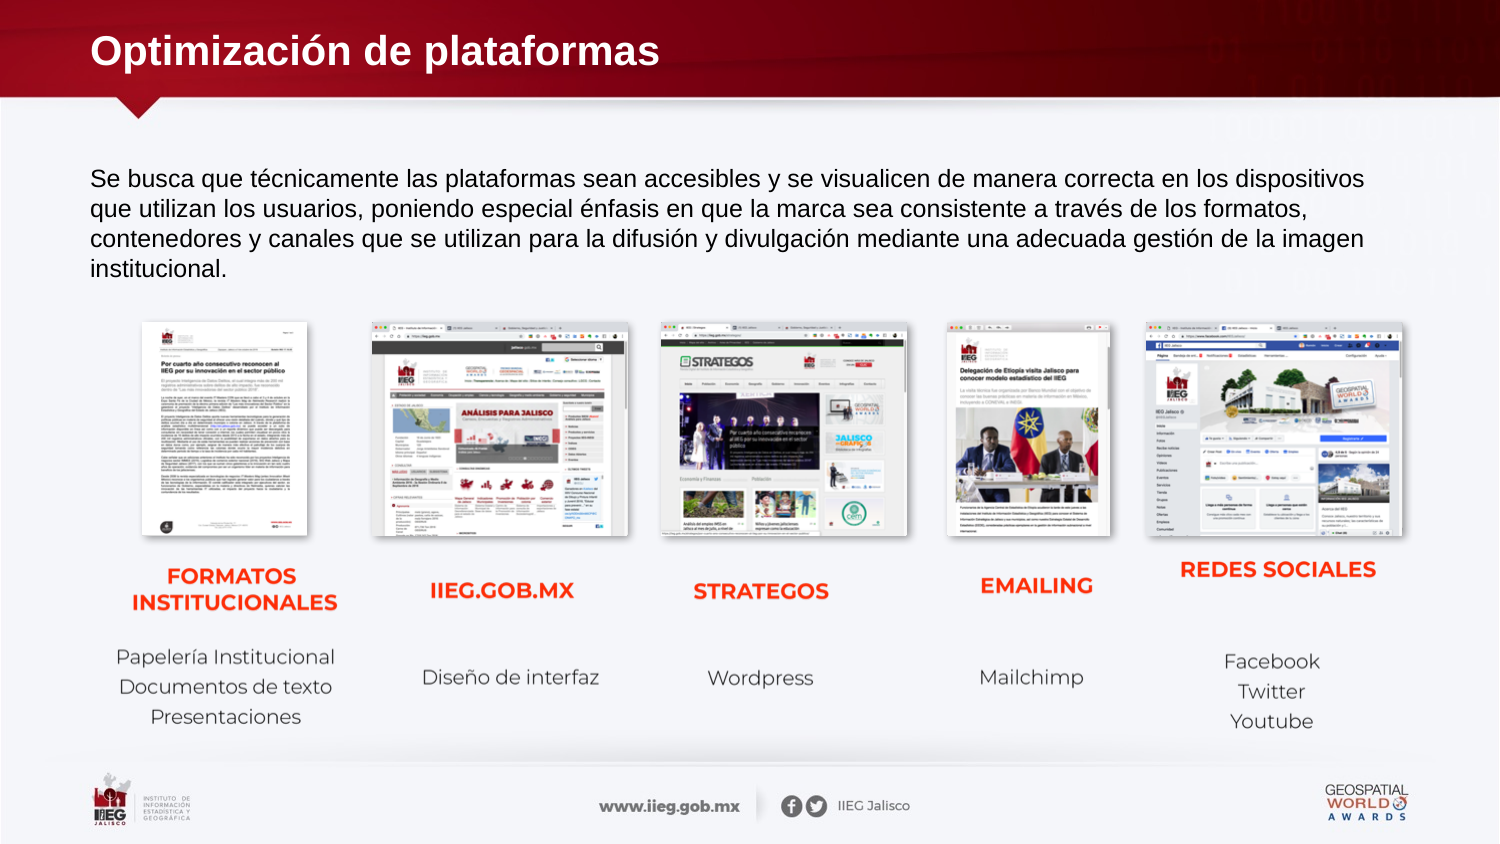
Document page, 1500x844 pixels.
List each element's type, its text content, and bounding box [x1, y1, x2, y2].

title Optimización de plataformas [75, 0, 1425, 99]
text_box Se busca que técnicamente las plataformas sean accesibles y se visualicen de manera correcta en los dispositivos que utilizan los usuarios, poniendo especial énfasis en que la marca sea consistente a través de los formatos, contenedores y canales que se utilizan para la difusión y divulgación mediante una adecuada gestión de la imagen institucional. [75, 154, 1426, 257]
picture [0, 0, 1500, 844]
